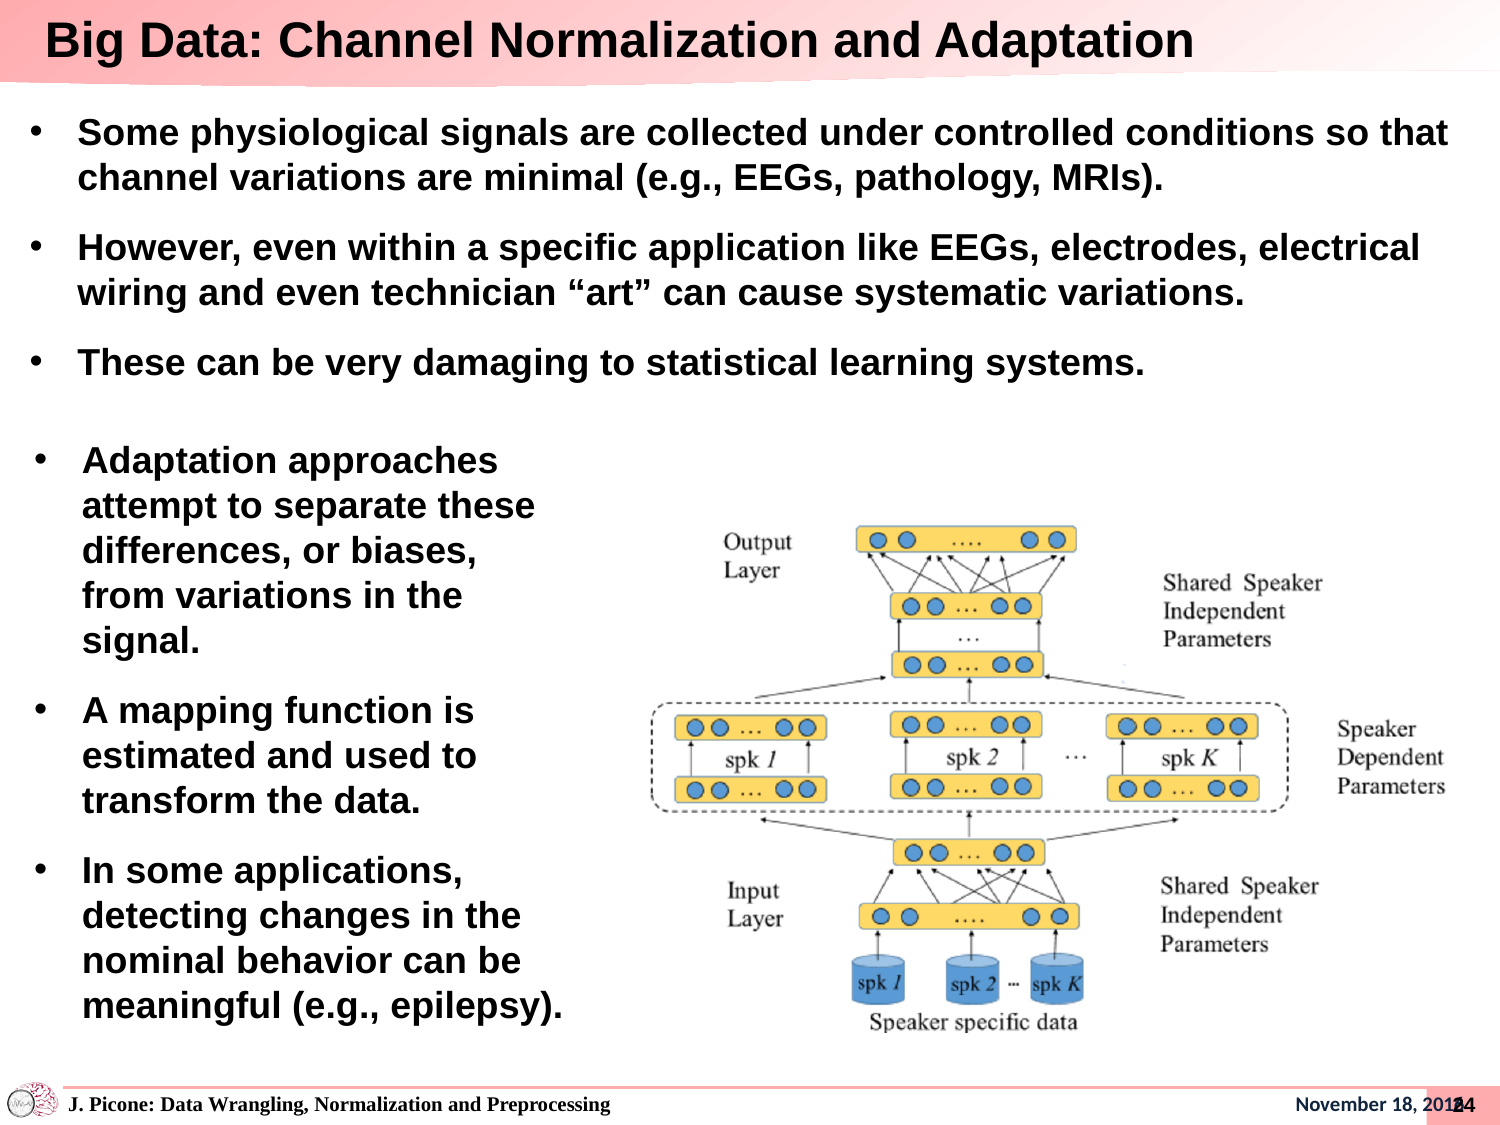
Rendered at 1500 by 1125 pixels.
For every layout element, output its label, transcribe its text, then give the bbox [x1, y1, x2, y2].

text_box Big Data: Channel Normalization and Adaptation [0, 0, 1500, 75]
text_box Adaptation approaches attempt to separate these differences, or biases, from variations in the signal. A mapping function is estimated and used to transform the data. In some applications, detecting changes in the nominal behavior can be meaningful (e.g., epilepsy). [34, 436, 570, 1027]
picture [642, 514, 1457, 1055]
picture [6, 1081, 59, 1118]
text_box Some physiological signals are collected under controlled conditions so that channel variations are minimal (e.g., EEGs, pathology, MRIs). However, even within a specific application like EEGs, electrodes, electrical wiring and even technician “art” can cause systematic variations. These can be very damaging to statistical learning systems. [29, 108, 1457, 384]
